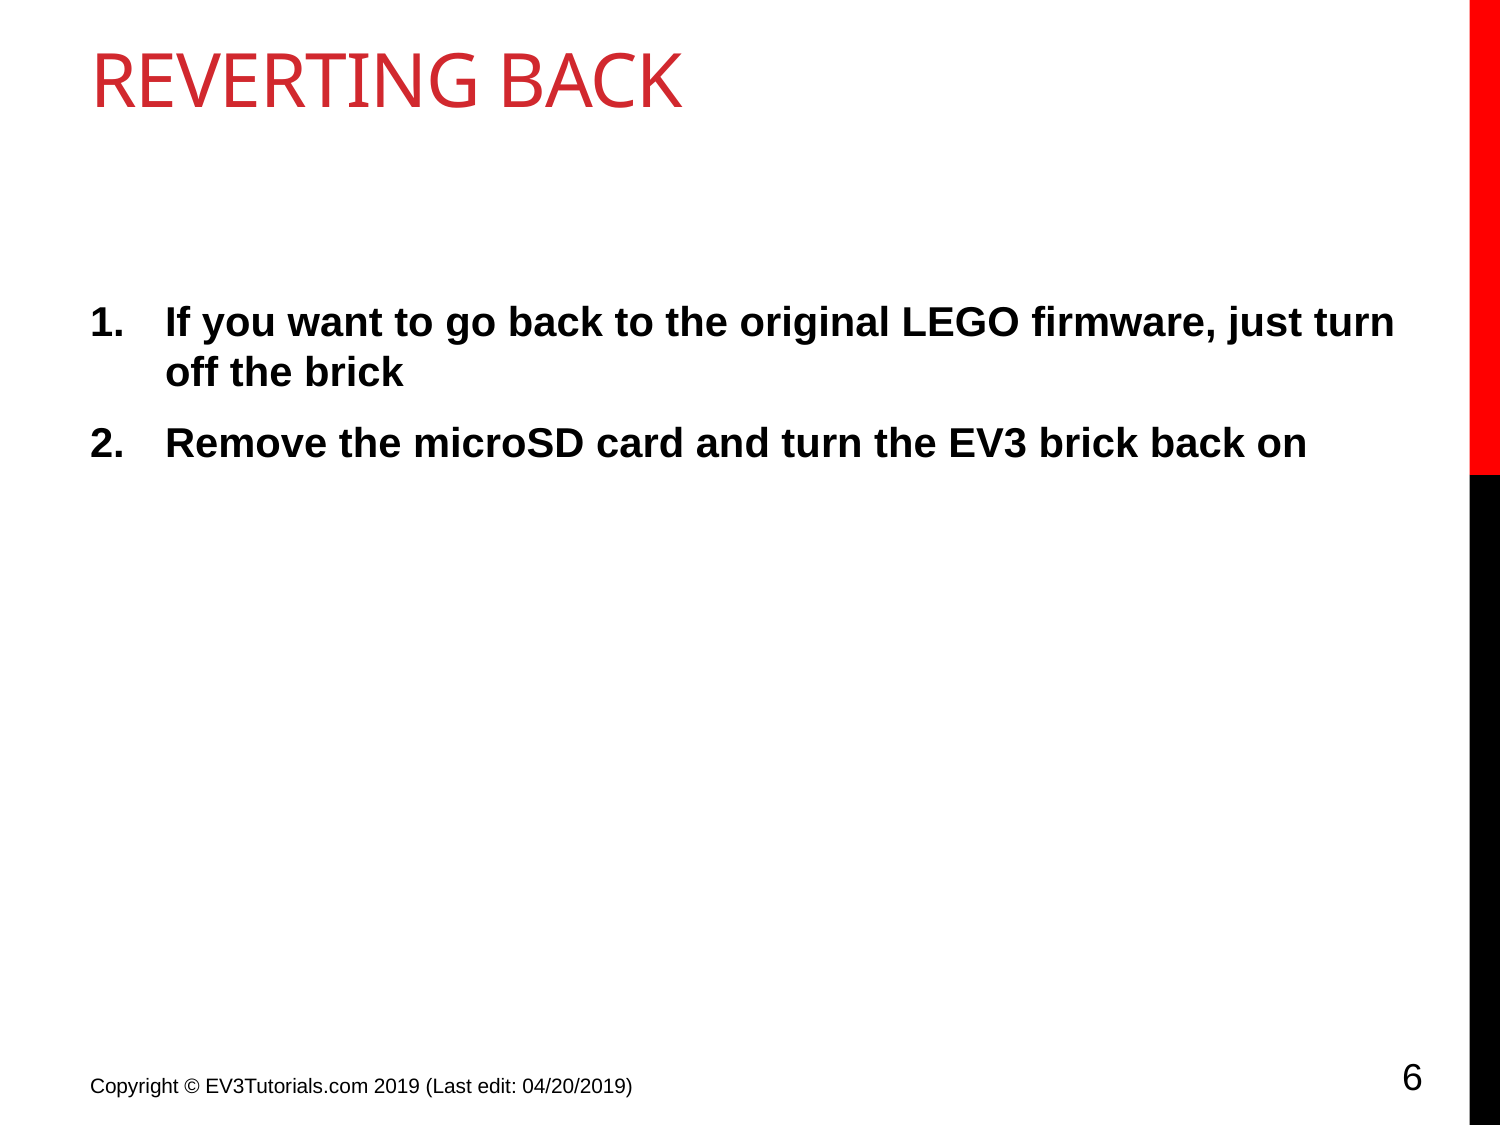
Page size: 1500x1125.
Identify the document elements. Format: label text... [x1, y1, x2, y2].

footer Copyright © EV3Tutorials.com 2019 (Last edit: 04/20/2019) [75, 1065, 677, 1112]
title Reverting back [75, 25, 1428, 250]
list If you want to go back to the original LEGO firmware, just turn off the brick Remove the microSD card and turn the EV3 brick back on [75, 287, 1428, 1005]
slide_number 6 [1387, 1045, 1491, 1106]
